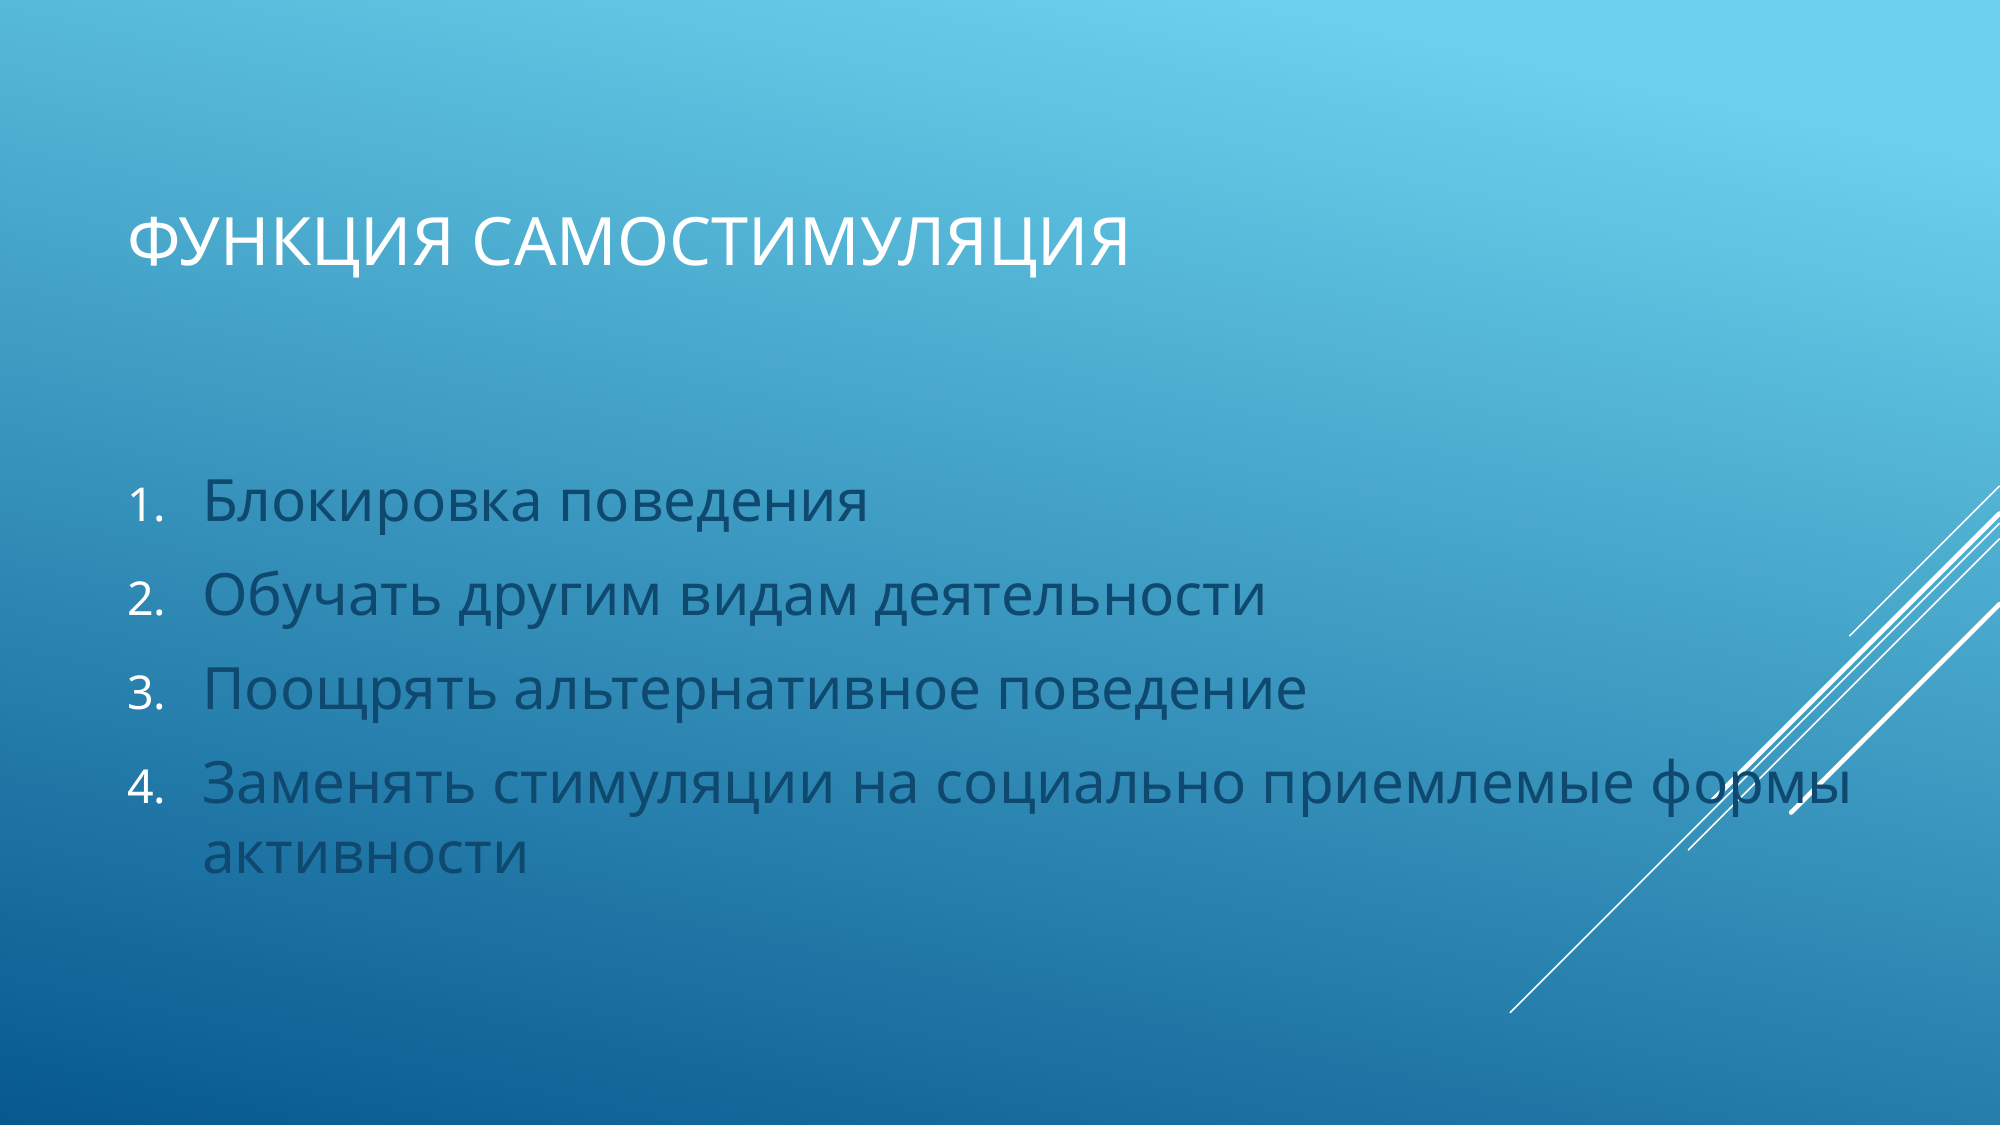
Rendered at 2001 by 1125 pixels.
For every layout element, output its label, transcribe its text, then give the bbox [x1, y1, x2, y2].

list Блокировка поведения Обучать другим видам деятельности Поощрять альтернативное поведение Заменять стимуляции на социально приемлемые формы активности [112, 364, 1928, 984]
title Функция самостимуляция [112, 112, 1763, 364]
